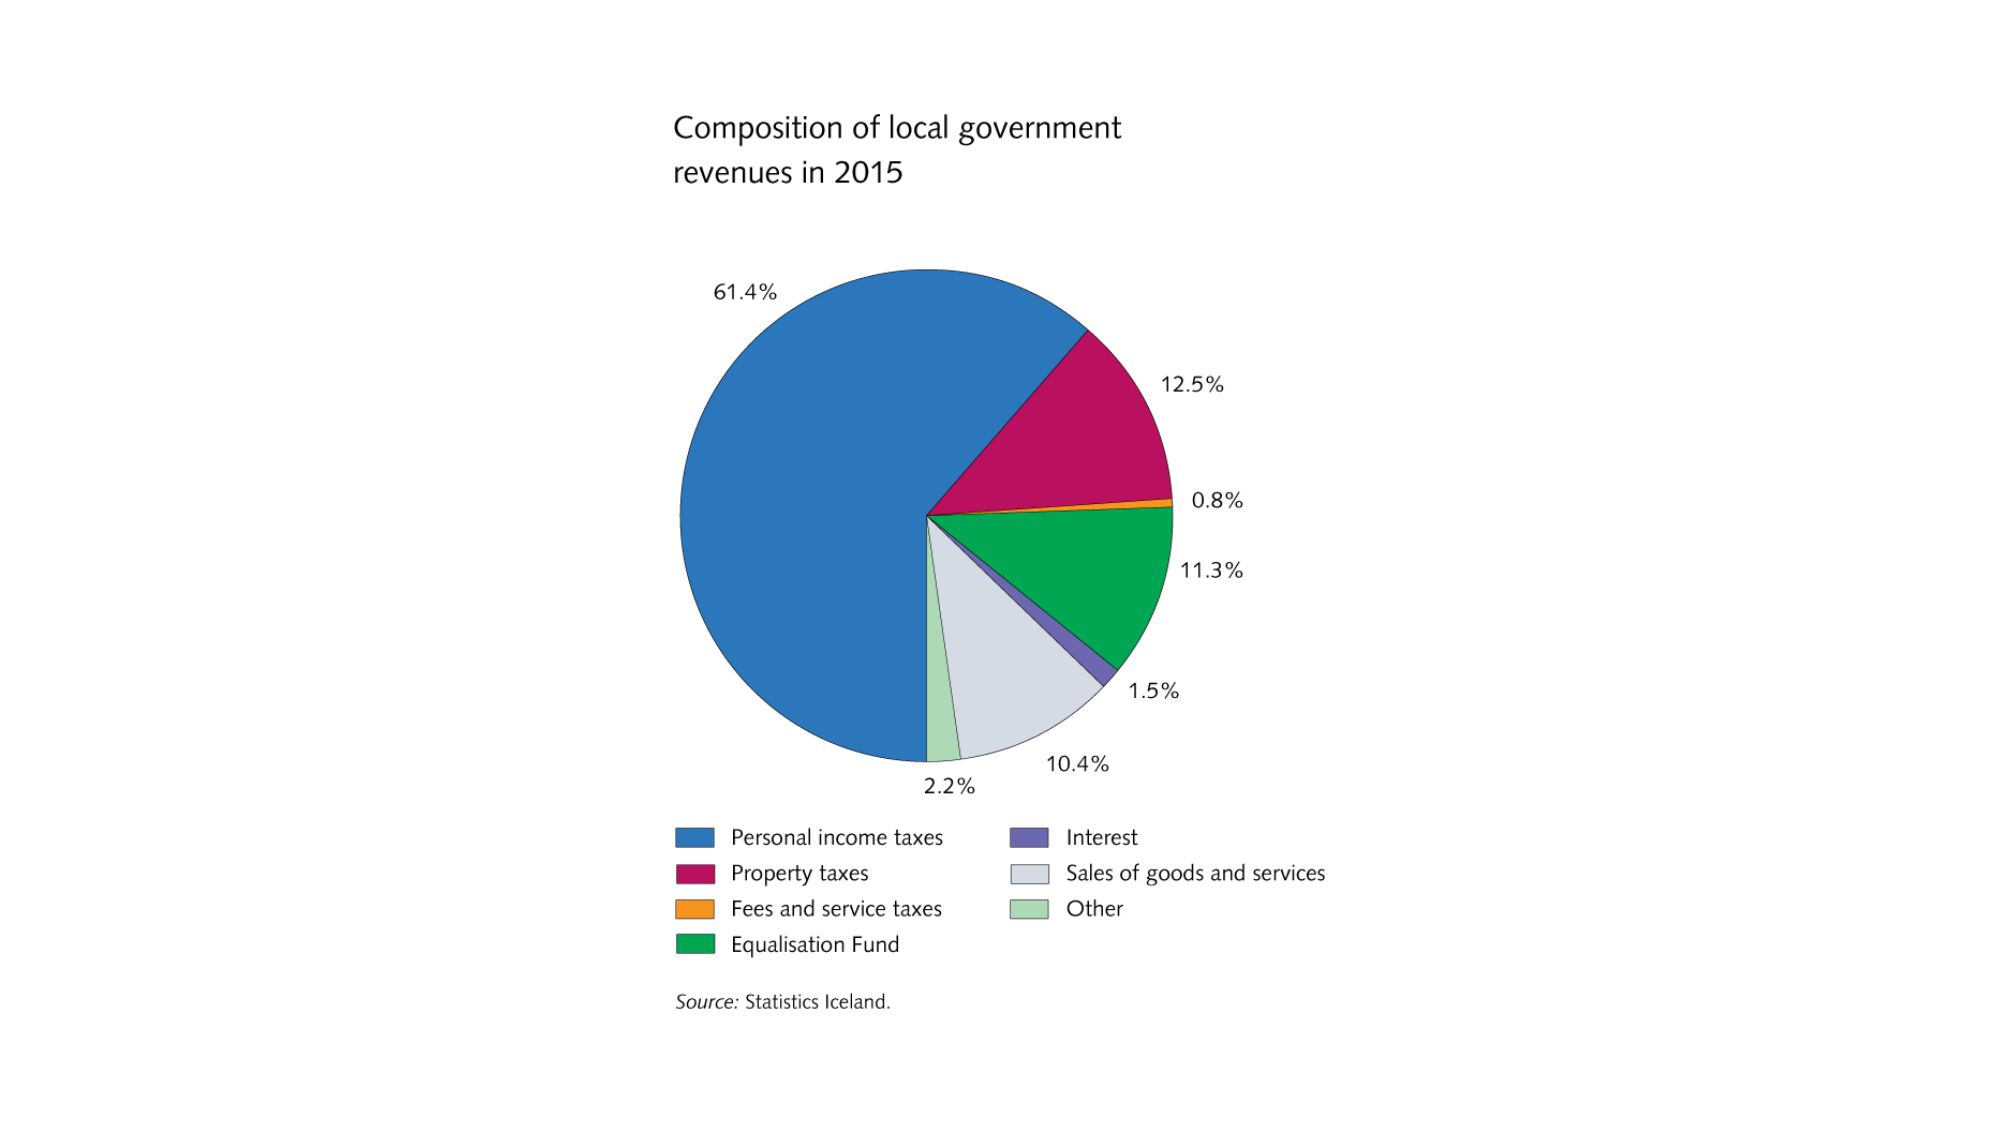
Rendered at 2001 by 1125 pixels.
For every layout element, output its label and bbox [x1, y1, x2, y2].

picture [673, 112, 1326, 1013]
